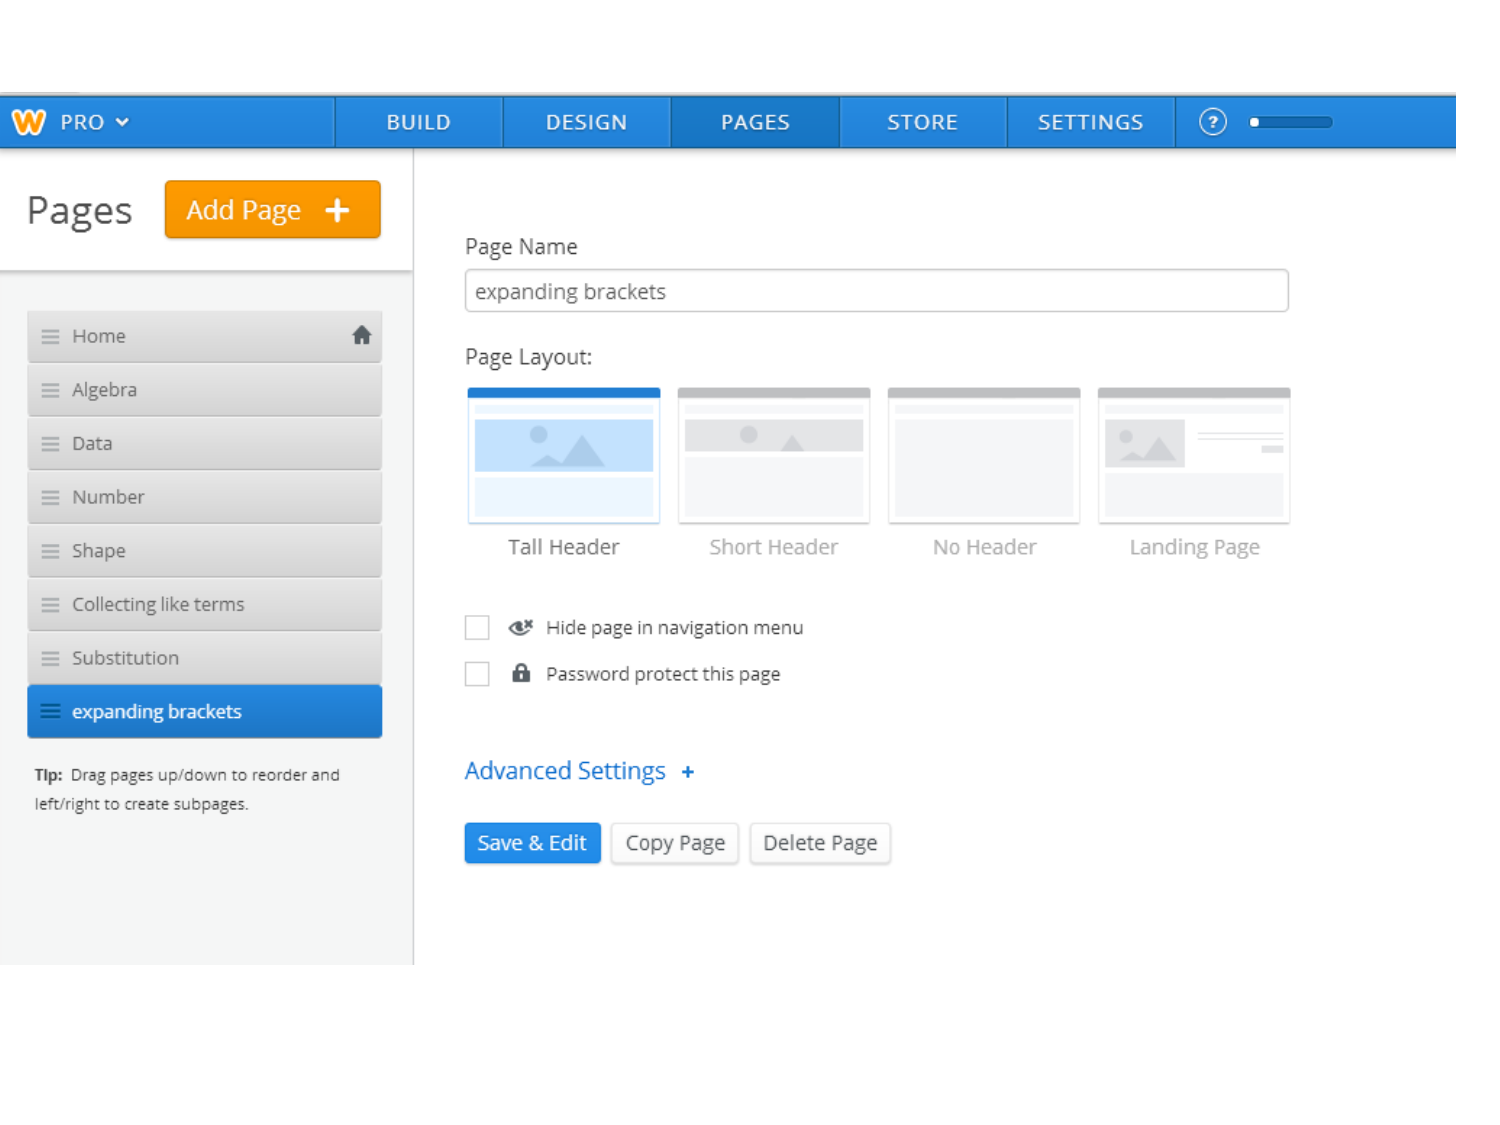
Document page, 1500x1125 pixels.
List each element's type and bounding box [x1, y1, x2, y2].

picture [0, 91, 1456, 965]
